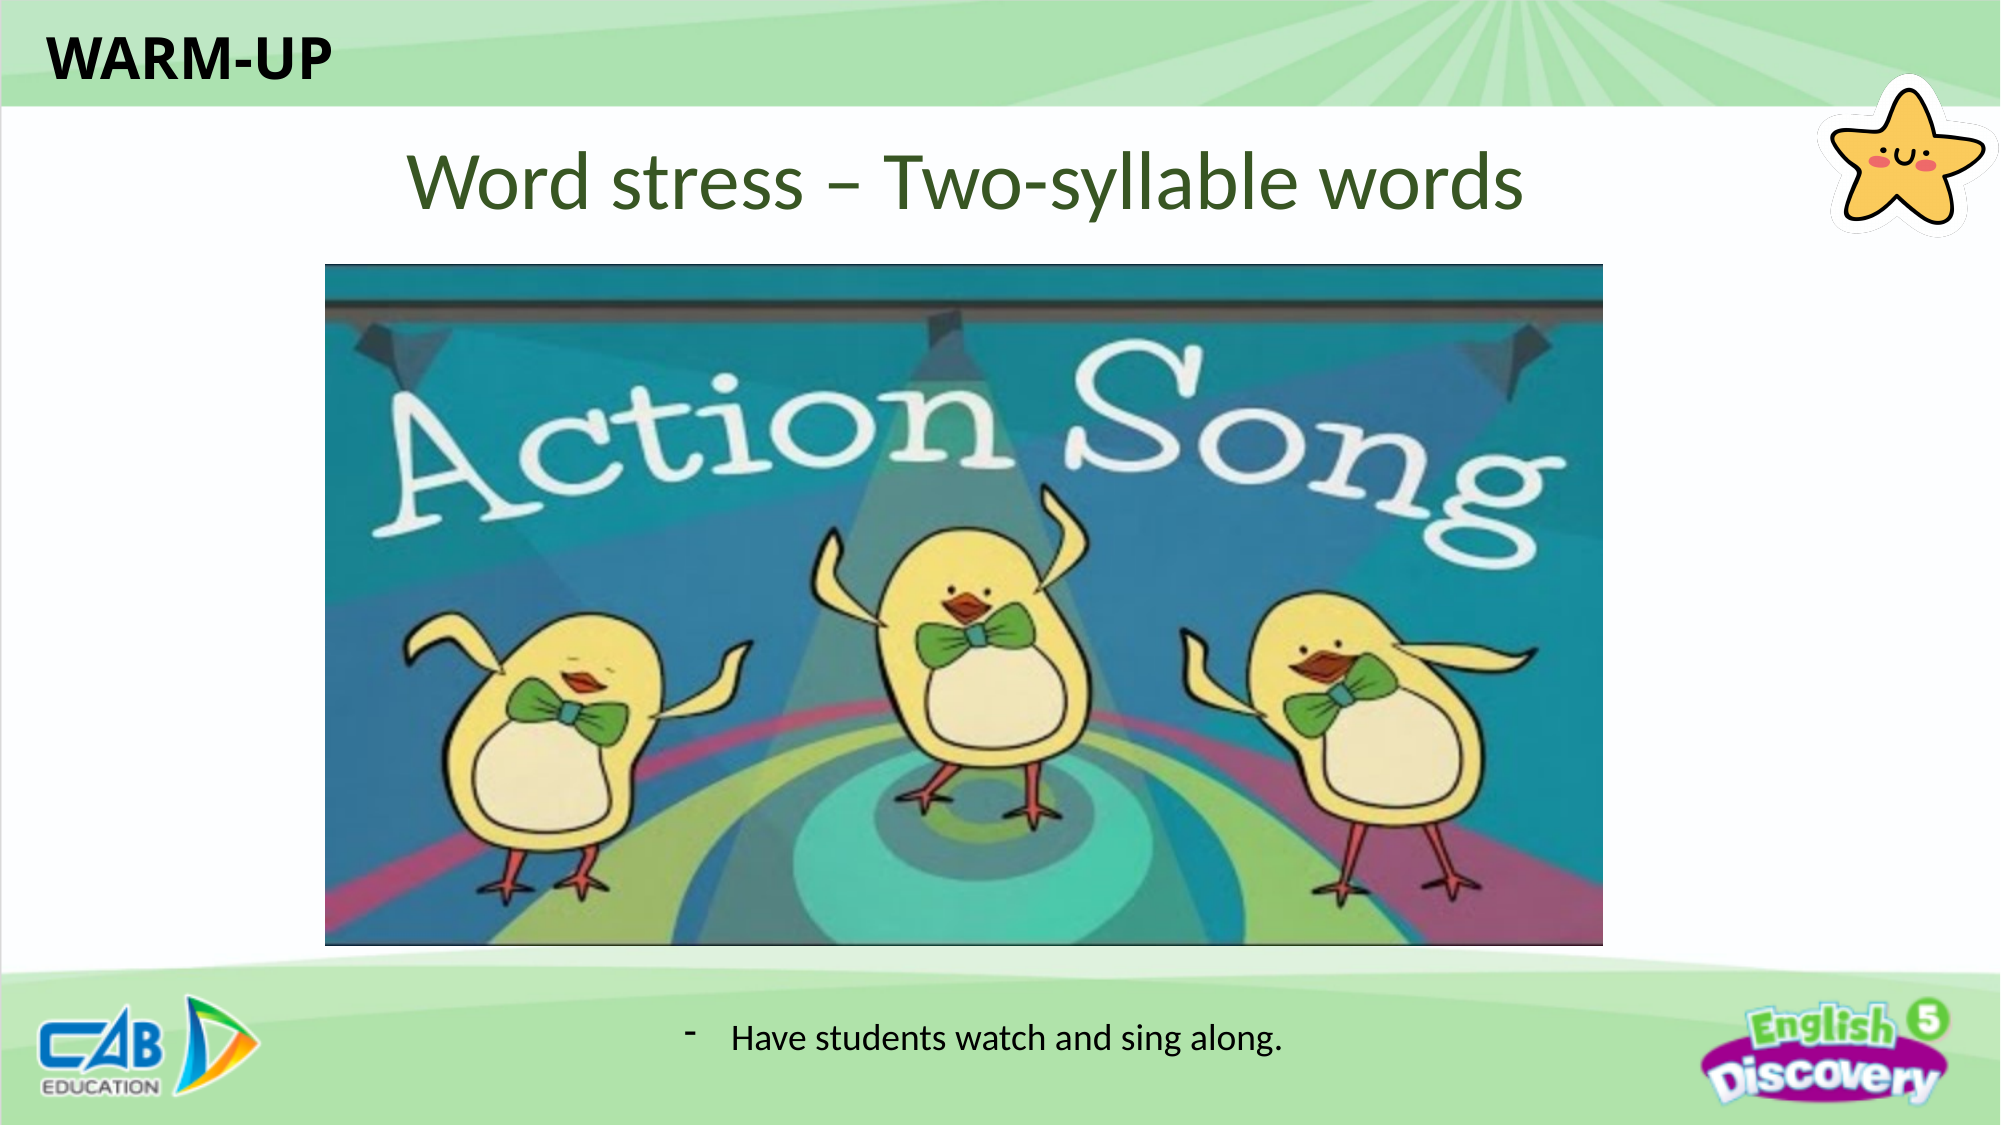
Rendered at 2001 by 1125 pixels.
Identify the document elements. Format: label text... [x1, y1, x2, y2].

text_box WARM-UP [31, 30, 1757, 91]
text_box Have students watch and sing along. [211, 1005, 1757, 1066]
text_box Word stress – Two-syllable words [391, 118, 1784, 234]
picture [0, 0, 2001, 1125]
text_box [324, 263, 1603, 947]
